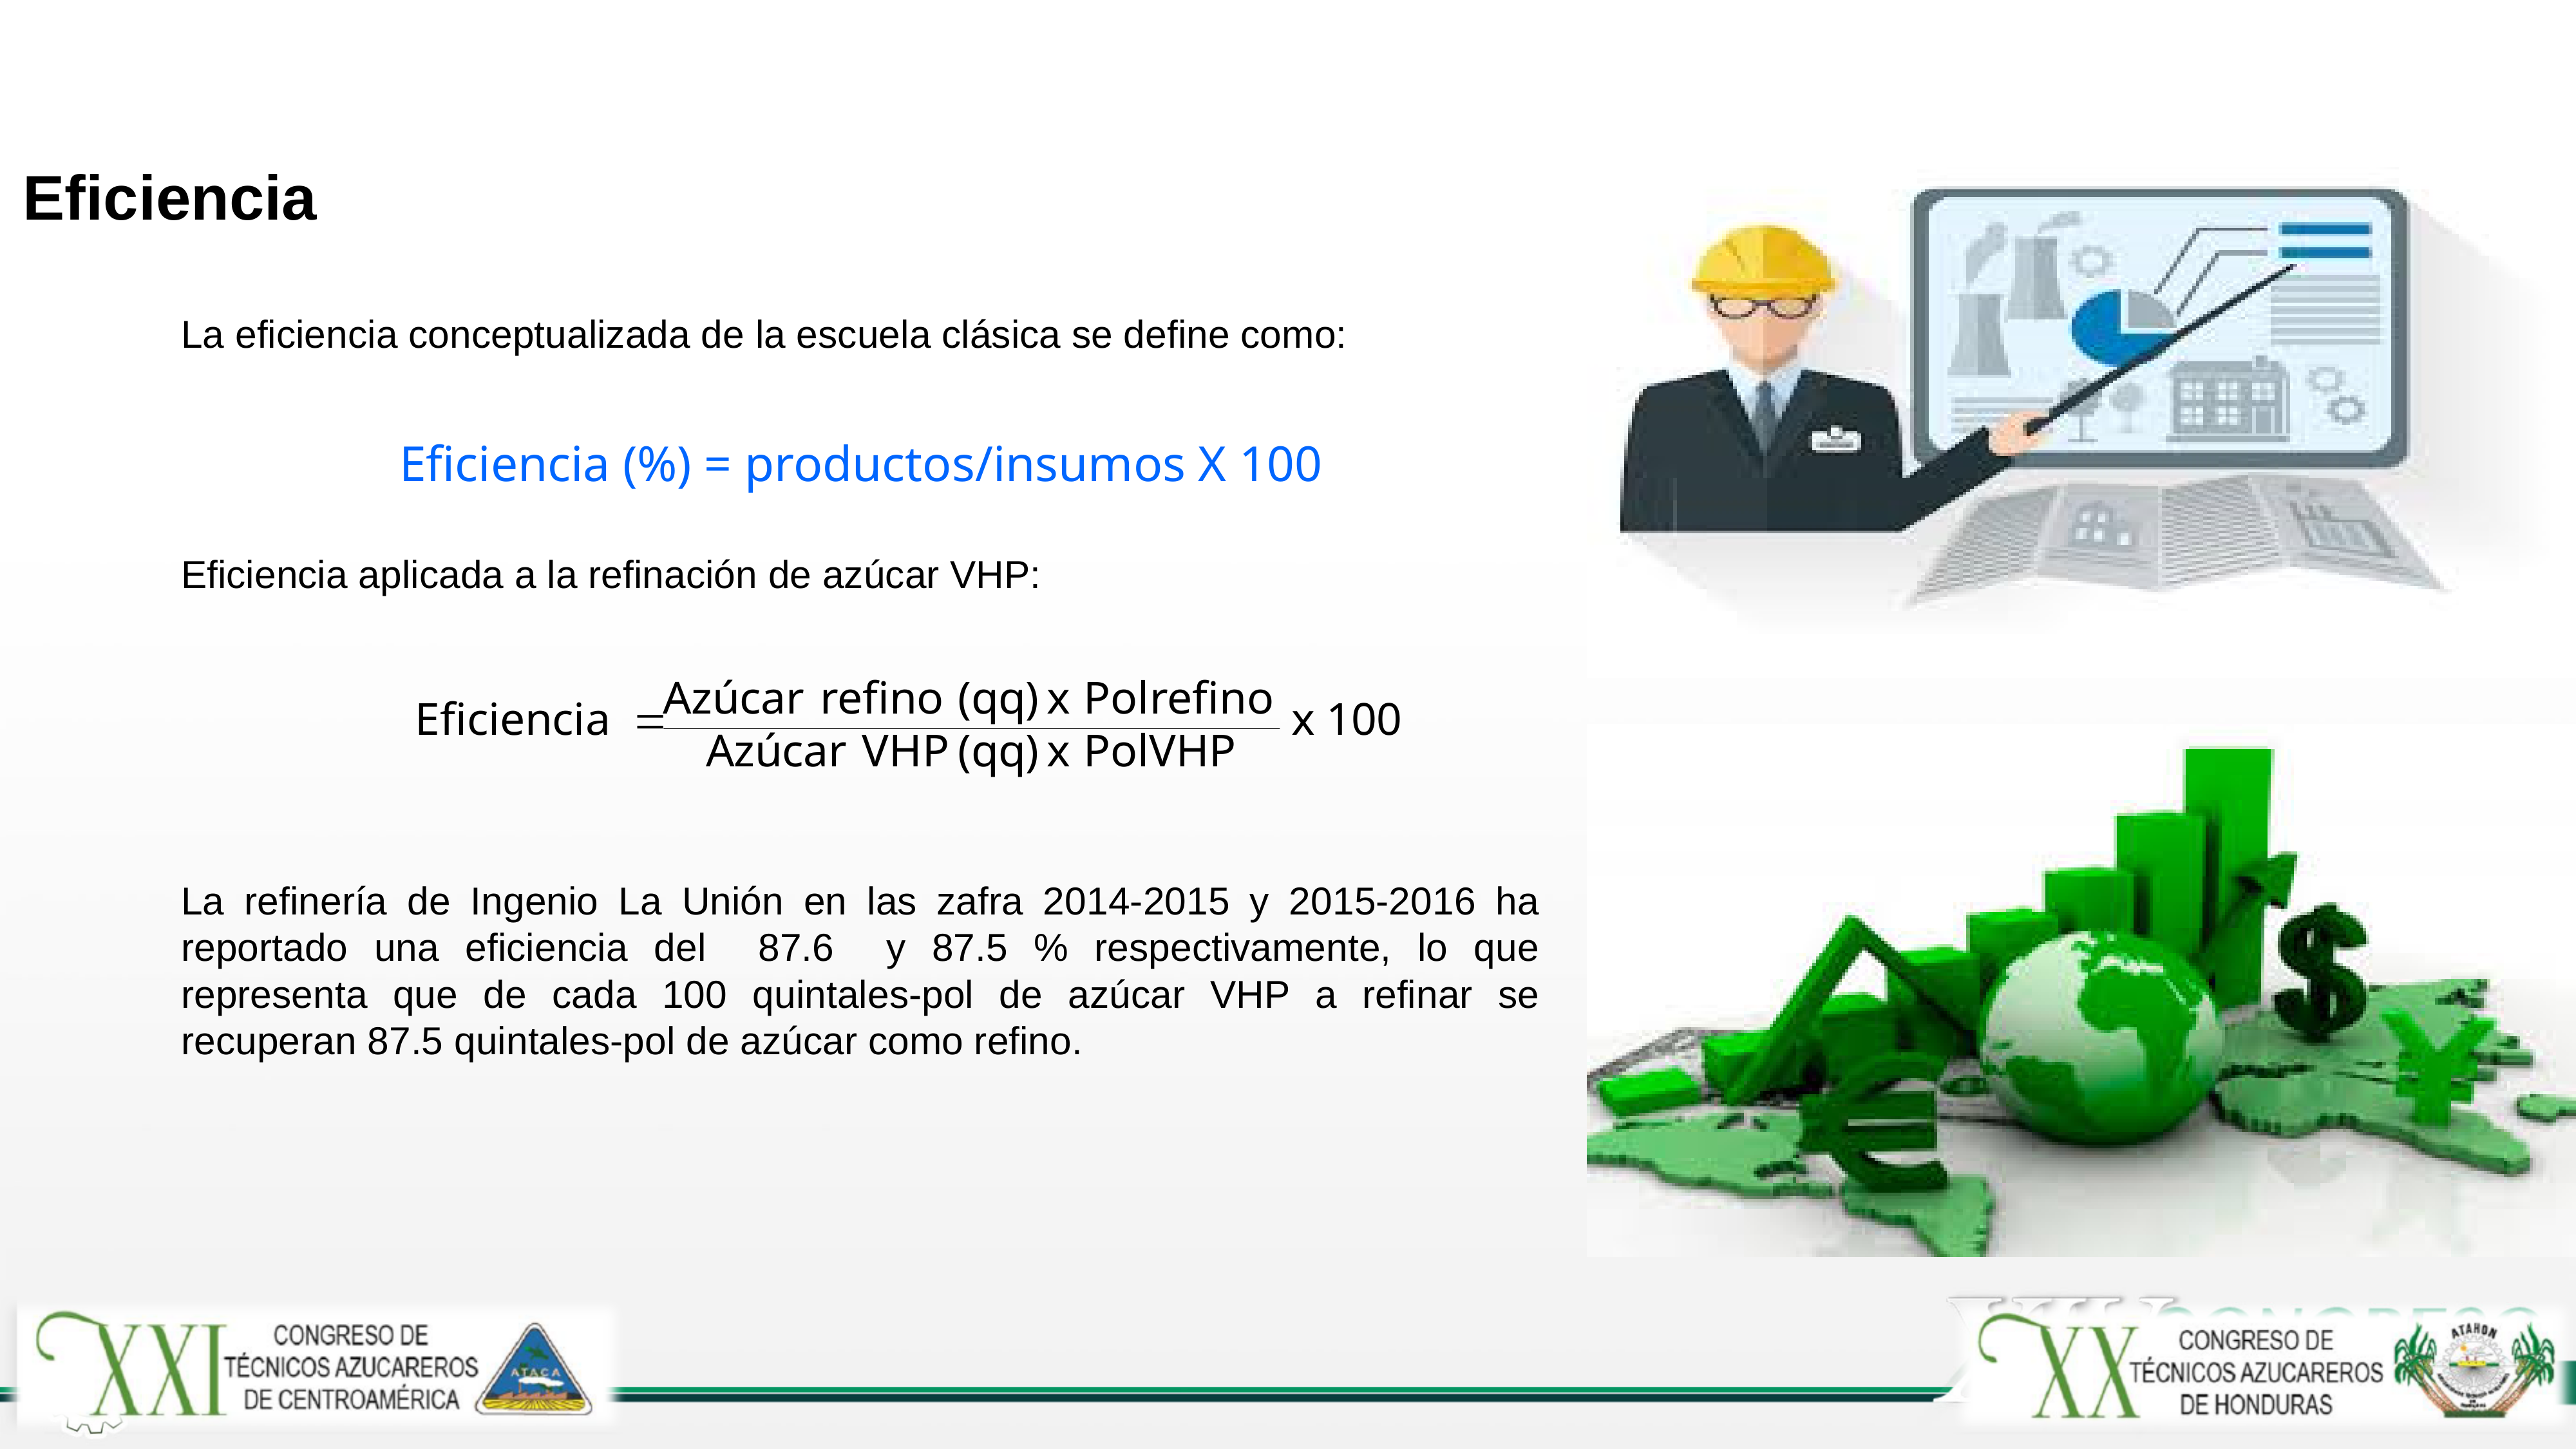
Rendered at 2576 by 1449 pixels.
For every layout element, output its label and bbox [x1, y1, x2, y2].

picture [0, 0, 2576, 1449]
text_box [413, 672, 1405, 784]
